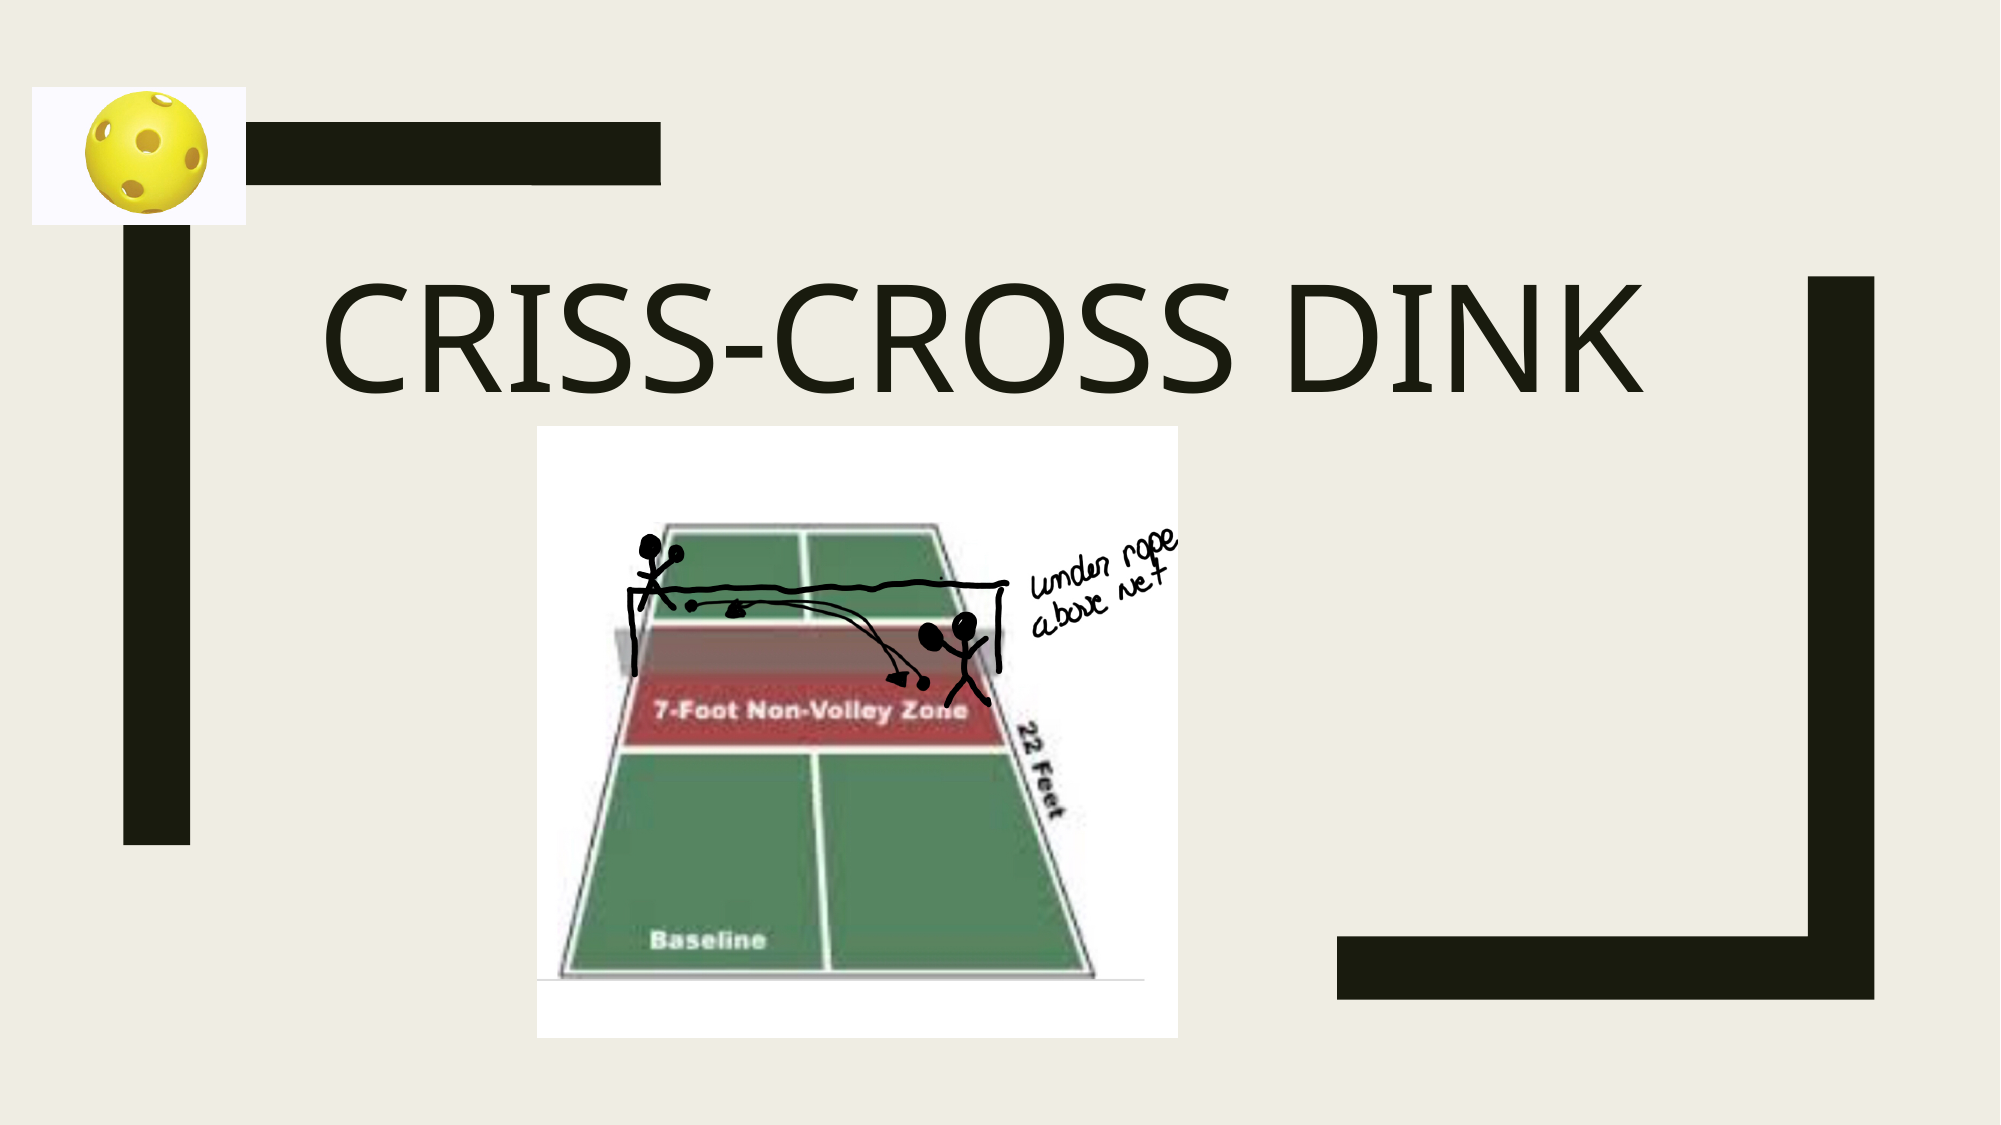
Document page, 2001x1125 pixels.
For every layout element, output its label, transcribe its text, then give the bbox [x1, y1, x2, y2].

title Criss-Cross Dink [294, 87, 1667, 432]
picture [537, 426, 1178, 1038]
picture [32, 87, 246, 225]
